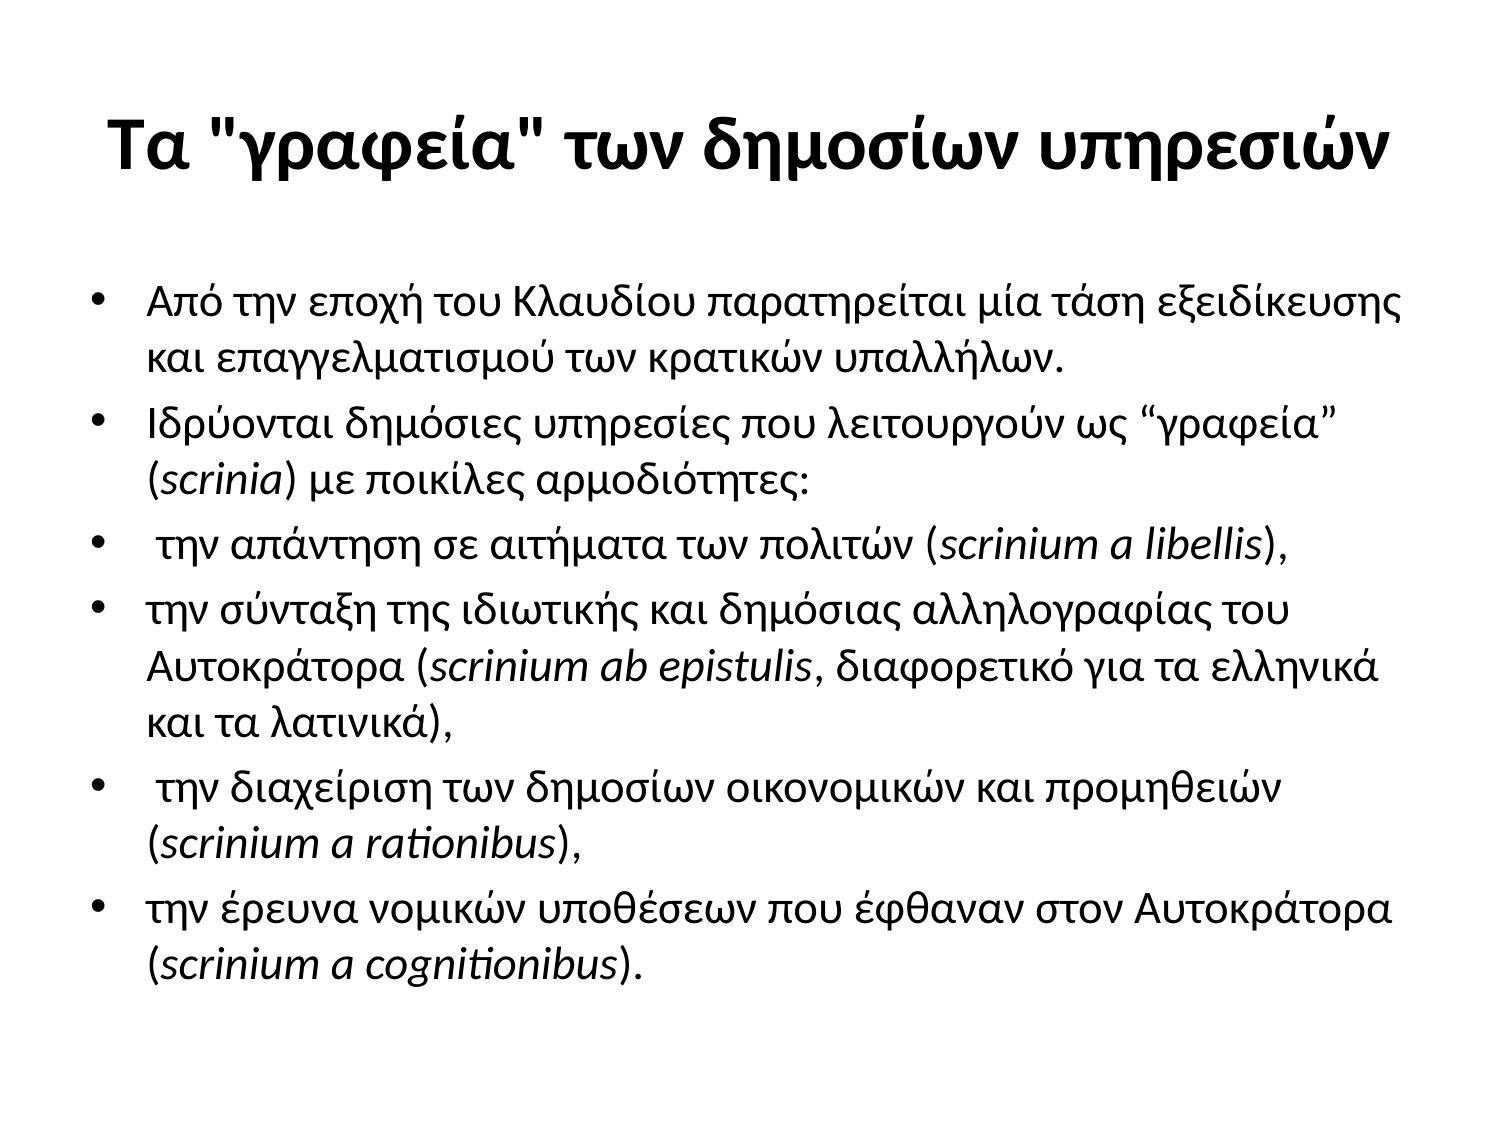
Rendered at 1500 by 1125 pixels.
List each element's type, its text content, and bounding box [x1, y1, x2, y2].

list Από την εποχή του Κλαυδίου παρατηρείται μία τάση εξειδίκευσης και επαγγελματισμού των κρατικών υπαλλήλων. Ιδρύονται δημόσιες υπηρεσίες που λειτουργούν ως “γραφεία” (scrinia) με ποικίλες αρμοδιότητες: την απάντηση σε αιτήματα των πολιτών (scrinium a libellis), την σύνταξη της ιδιωτικής και δημόσιας αλληλογραφίας του Αυτοκράτορα (scrinium ab epistulis, διαφορετικό για τα ελληνικά και τα λατινικά), την διαχείριση των δημοσίων οικονομικών και προμηθειών (scrinium a rationibus), την έρευνα νομικών υποθέσεων που έφθαναν στον Αυτοκράτορα (scrinium a cognitionibus). [75, 262, 1425, 1005]
title Τα "γραφεία" των δημοσίων υπηρεσιών [75, 45, 1425, 233]
